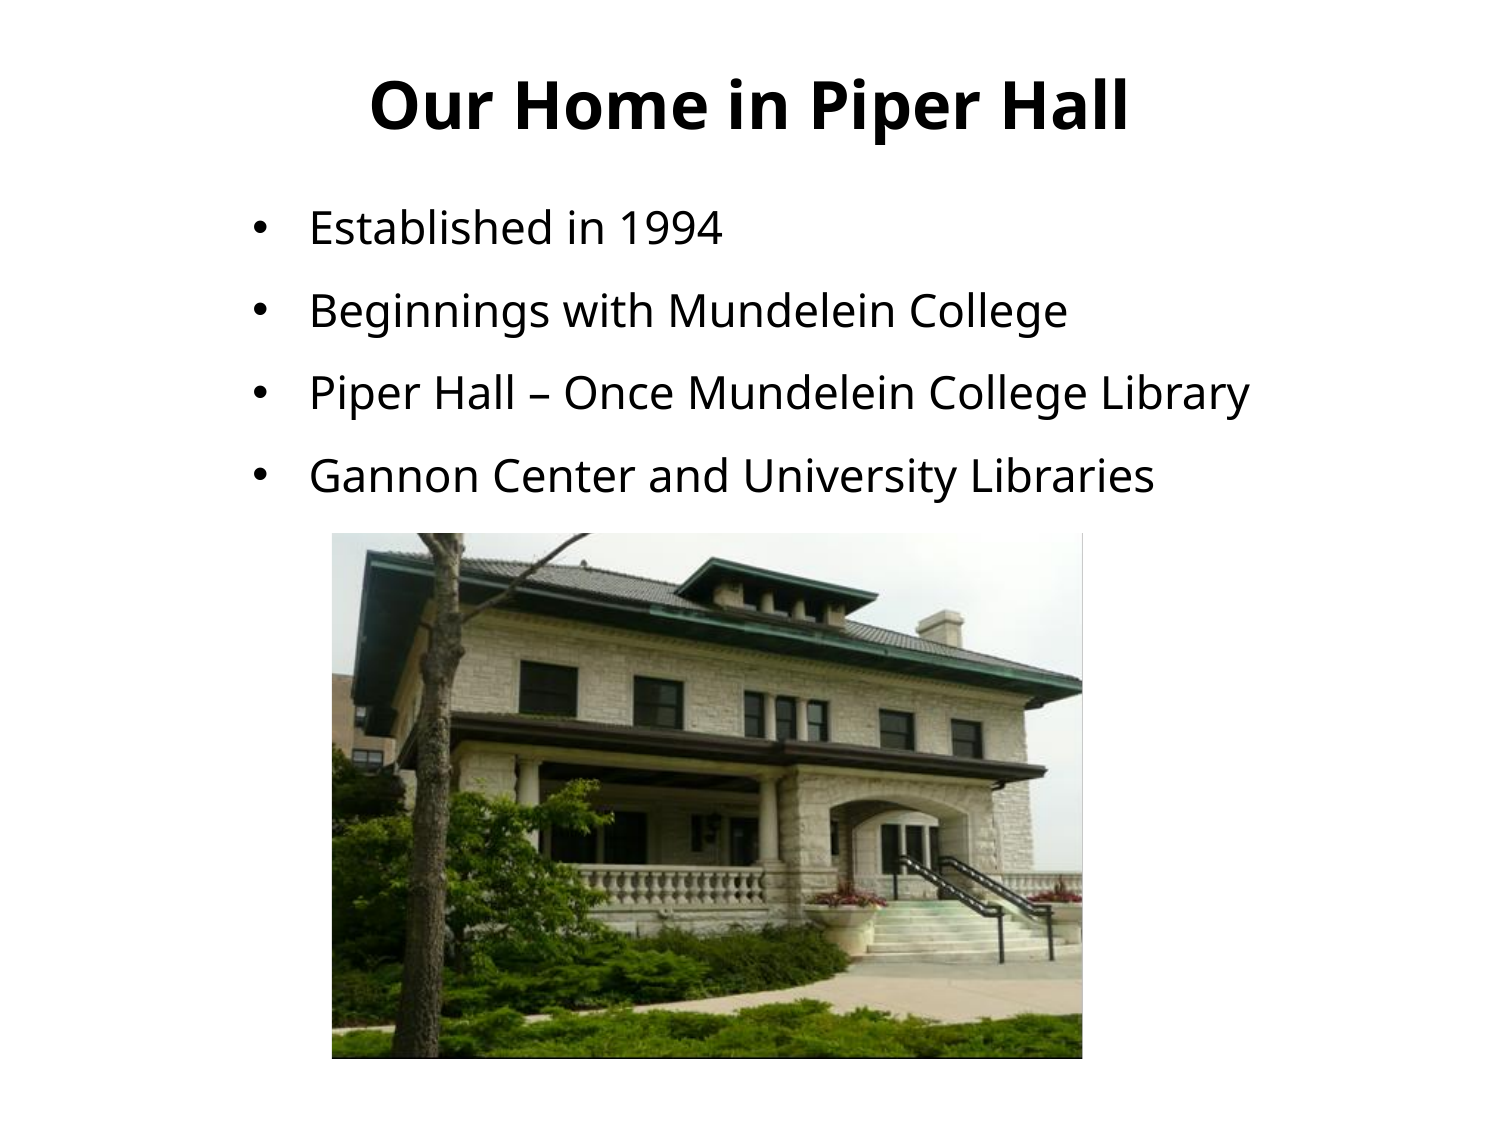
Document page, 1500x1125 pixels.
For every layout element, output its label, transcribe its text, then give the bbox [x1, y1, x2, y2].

title Our Home in Piper Hall [75, 10, 1425, 198]
picture [331, 532, 1083, 1059]
text_box Established in 1994 Beginnings with Mundelein College Piper Hall – Once Mundelein College Library Gannon Center and University Libraries [237, 164, 1291, 554]
